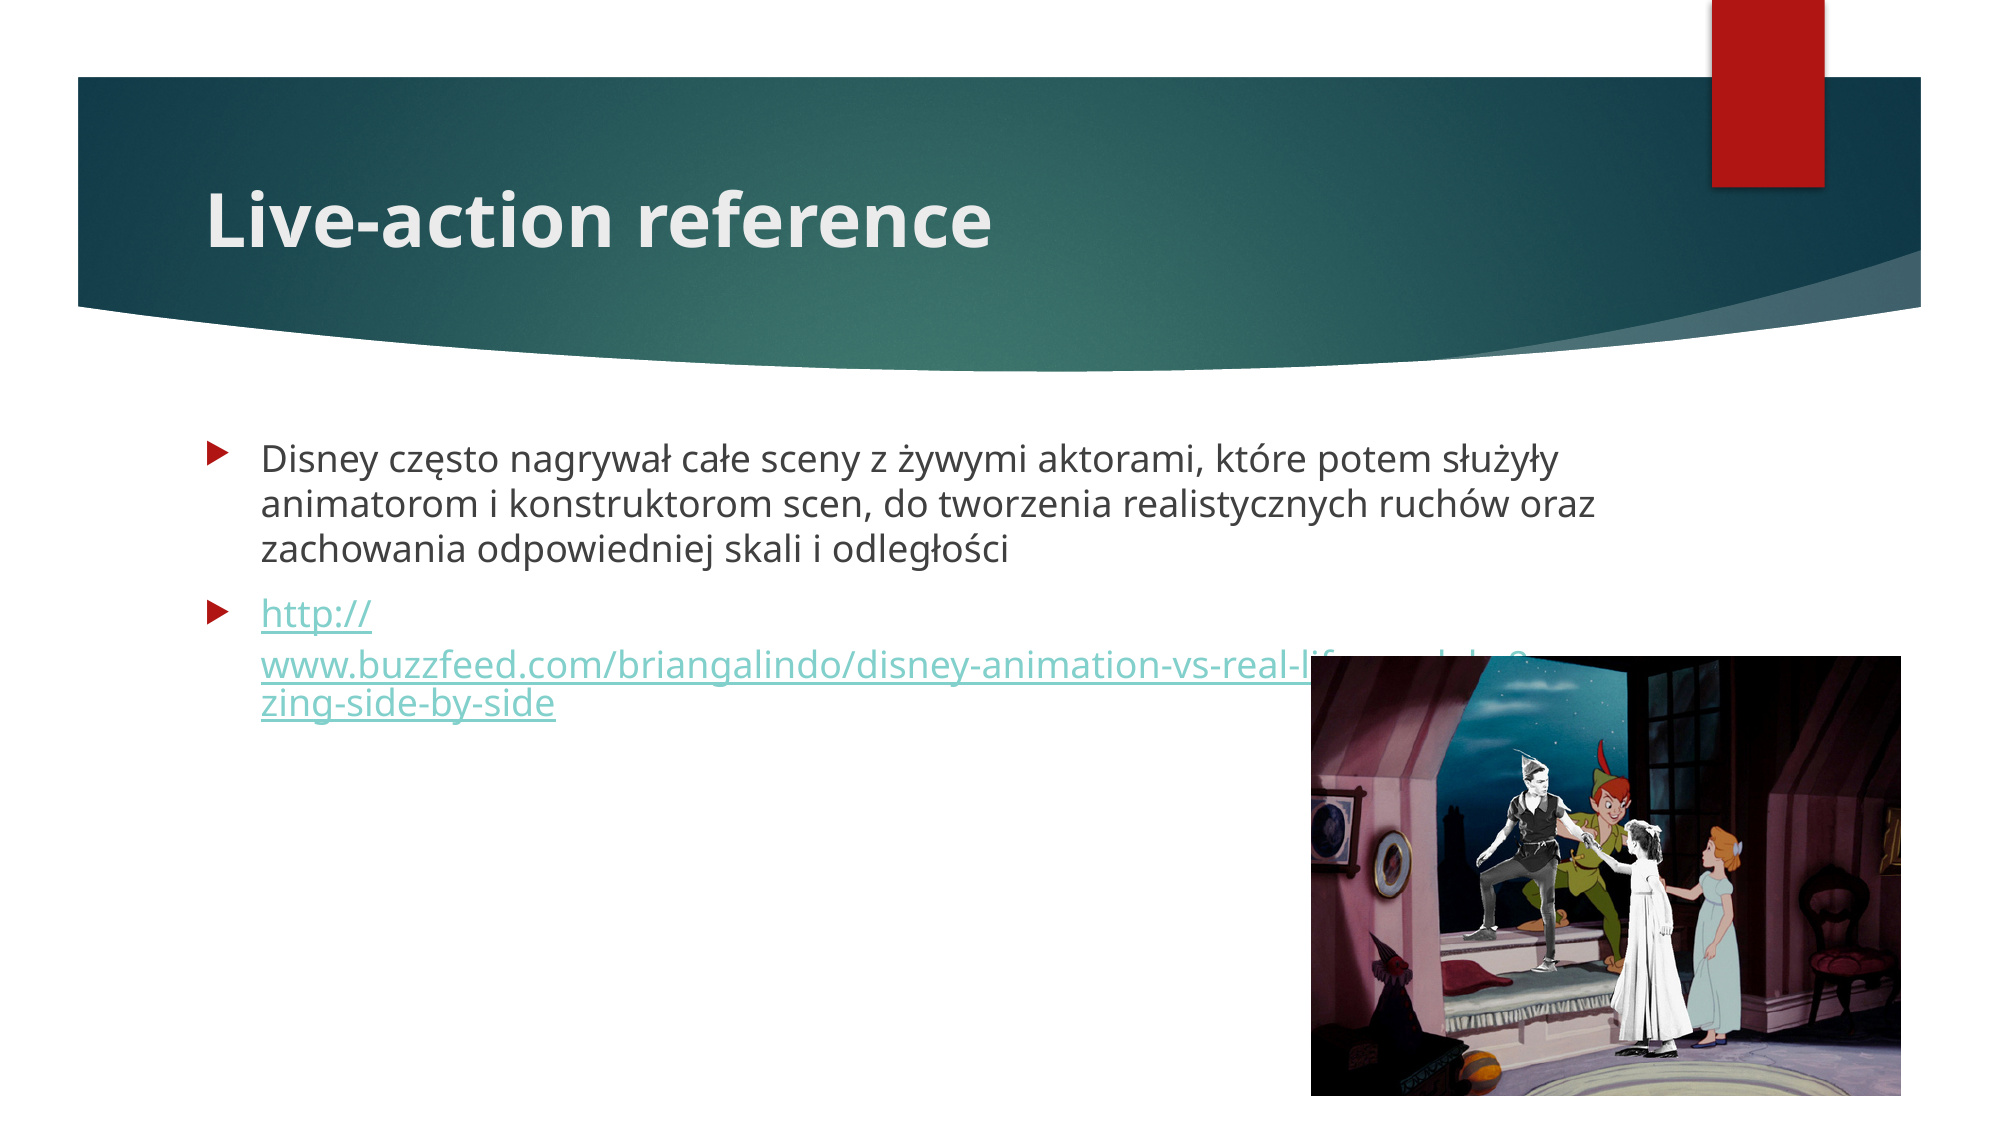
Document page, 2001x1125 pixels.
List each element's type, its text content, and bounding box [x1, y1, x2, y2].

list Disney często nagrywał całe sceny z żywymi aktorami, które potem służyły animatorom i konstruktorom scen, do tworzenia realistycznych ruchów oraz zachowania odpowiedniej skali i odległości http://www.buzzfeed.com/briangalindo/disney-animation-vs-real-life-models-8-amazing-side-by-side [189, 427, 1638, 988]
title Live-action reference [189, 159, 1638, 276]
picture [1311, 655, 1901, 1096]
